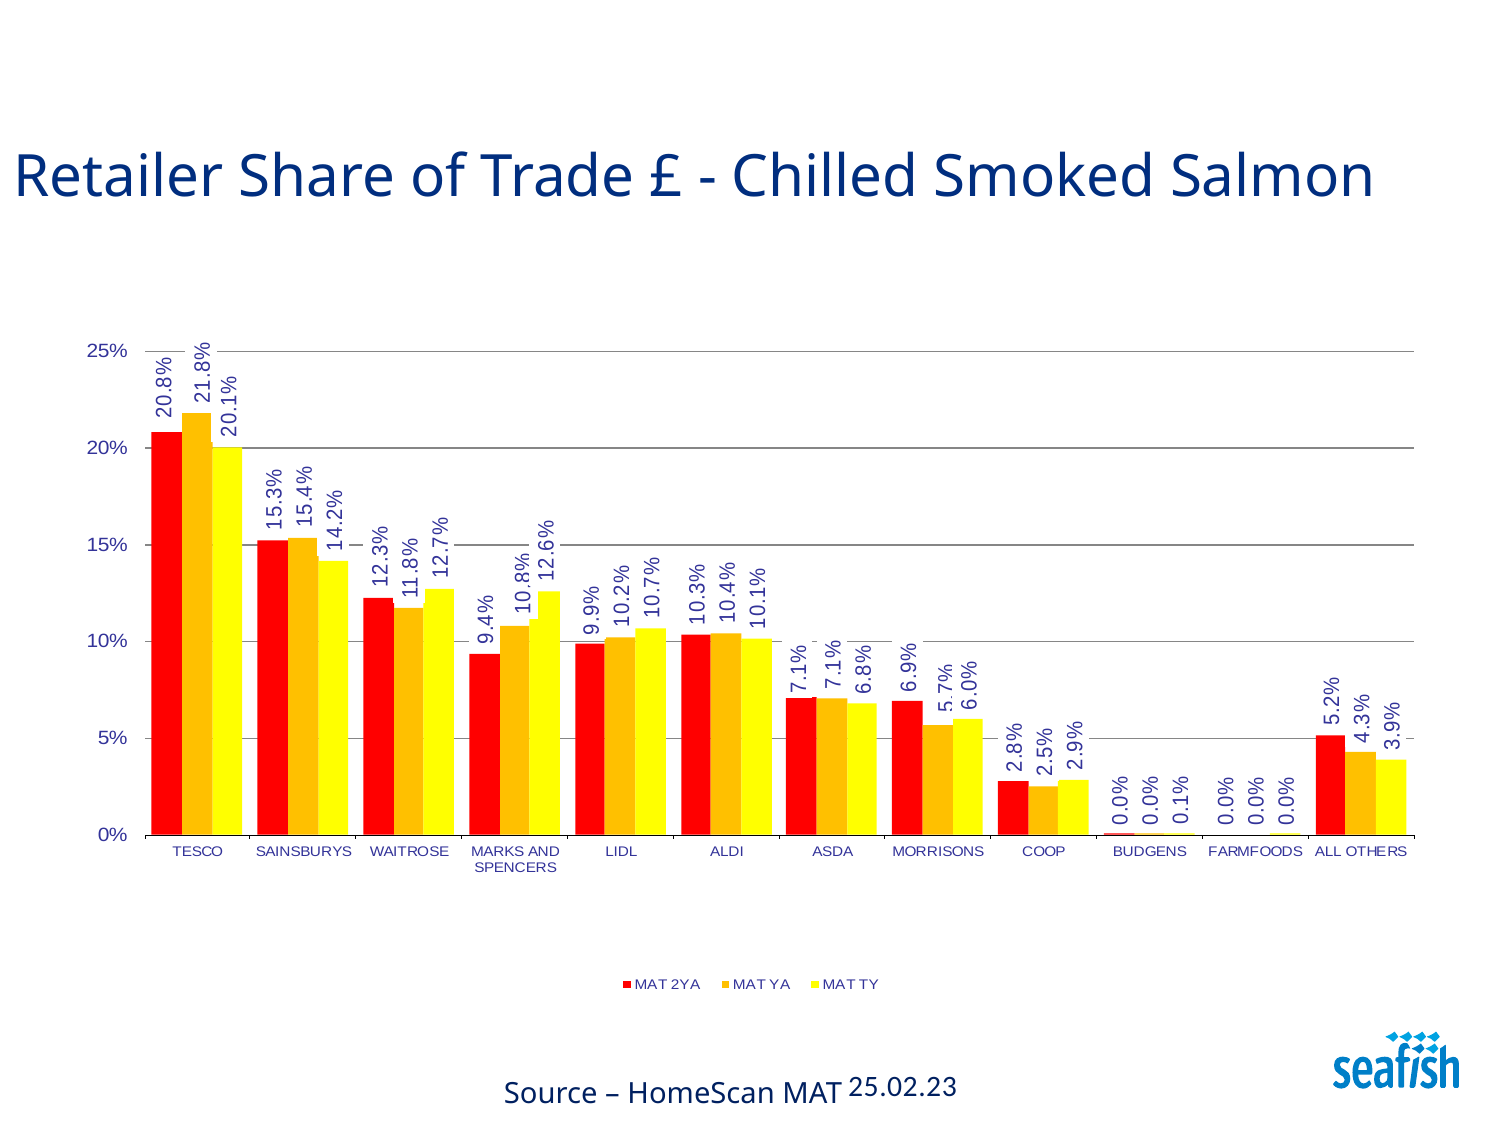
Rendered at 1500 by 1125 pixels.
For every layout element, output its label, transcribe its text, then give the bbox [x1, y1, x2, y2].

picture [71, 251, 1435, 1016]
picture [841, 1072, 1003, 1114]
text_box Source – HomeScan MAT [0, 1067, 857, 1117]
text_box Retailer Share of Trade £ - Chilled Smoked Salmon [0, 120, 1485, 226]
